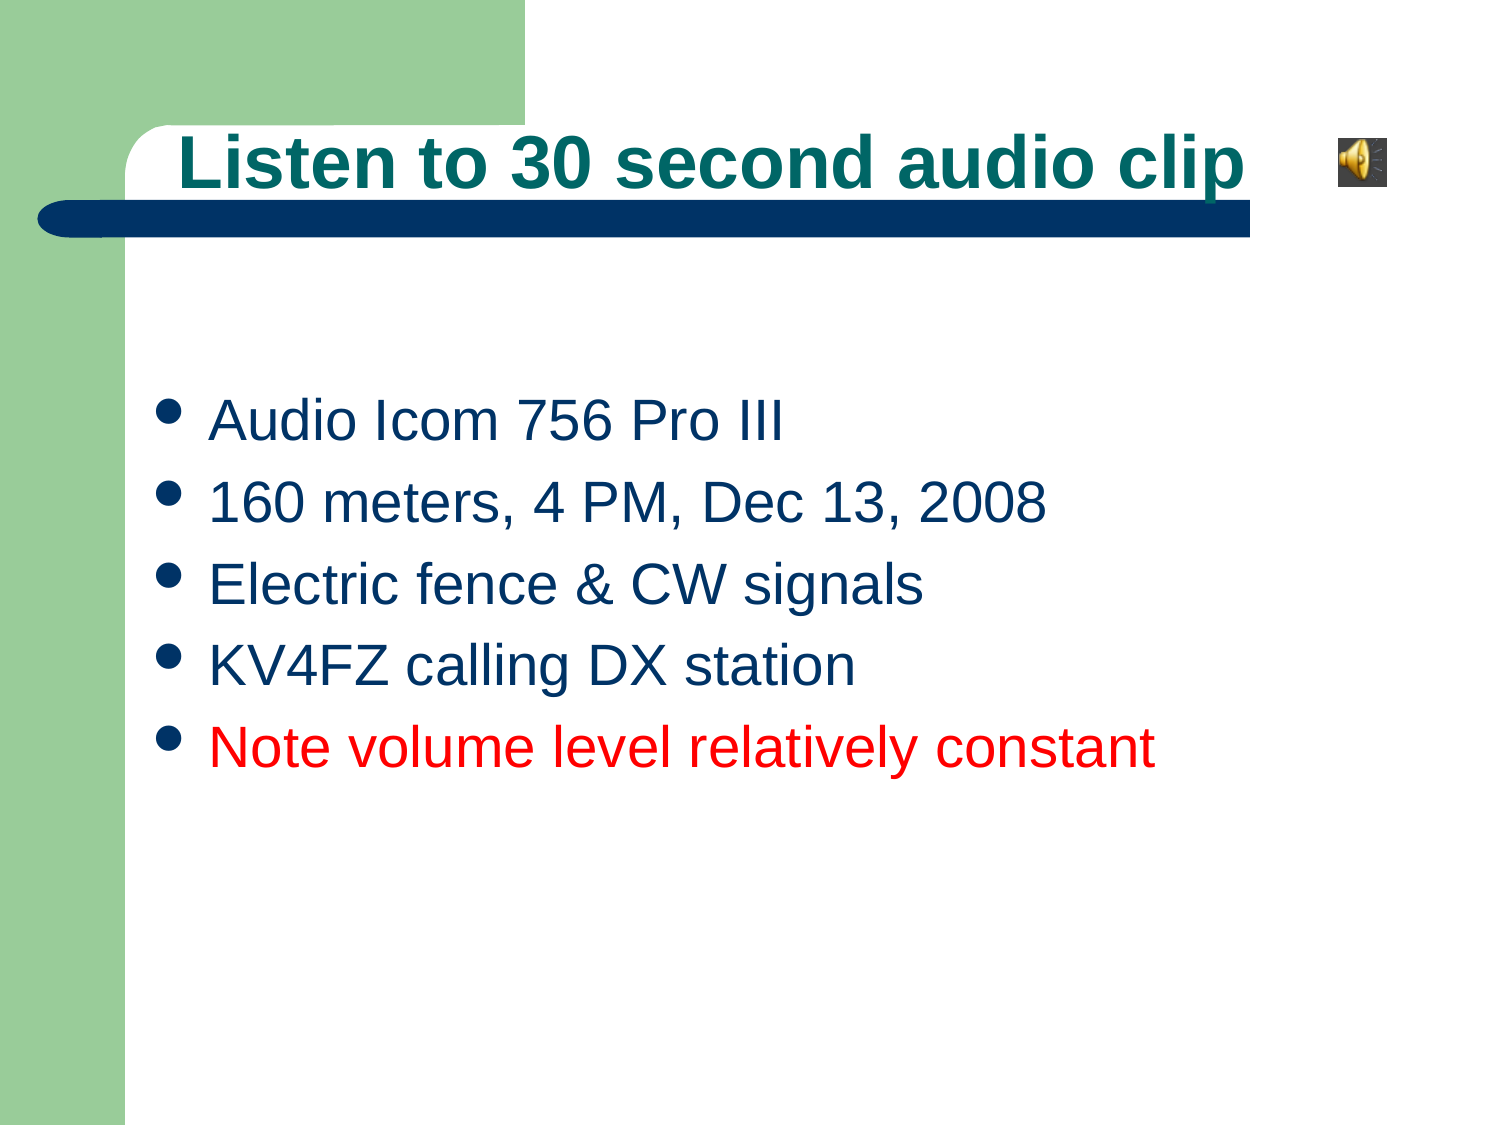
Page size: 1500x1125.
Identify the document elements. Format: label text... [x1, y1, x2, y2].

picture [1337, 137, 1388, 188]
list Audio Icom 756 Pro III 160 meters, 4 PM, Dec 13, 2008 Electric fence & CW signals KV4FZ calling DX station Note volume level relatively constant [137, 374, 1400, 863]
title Listen to 30 second audio clip [162, 124, 1463, 213]
